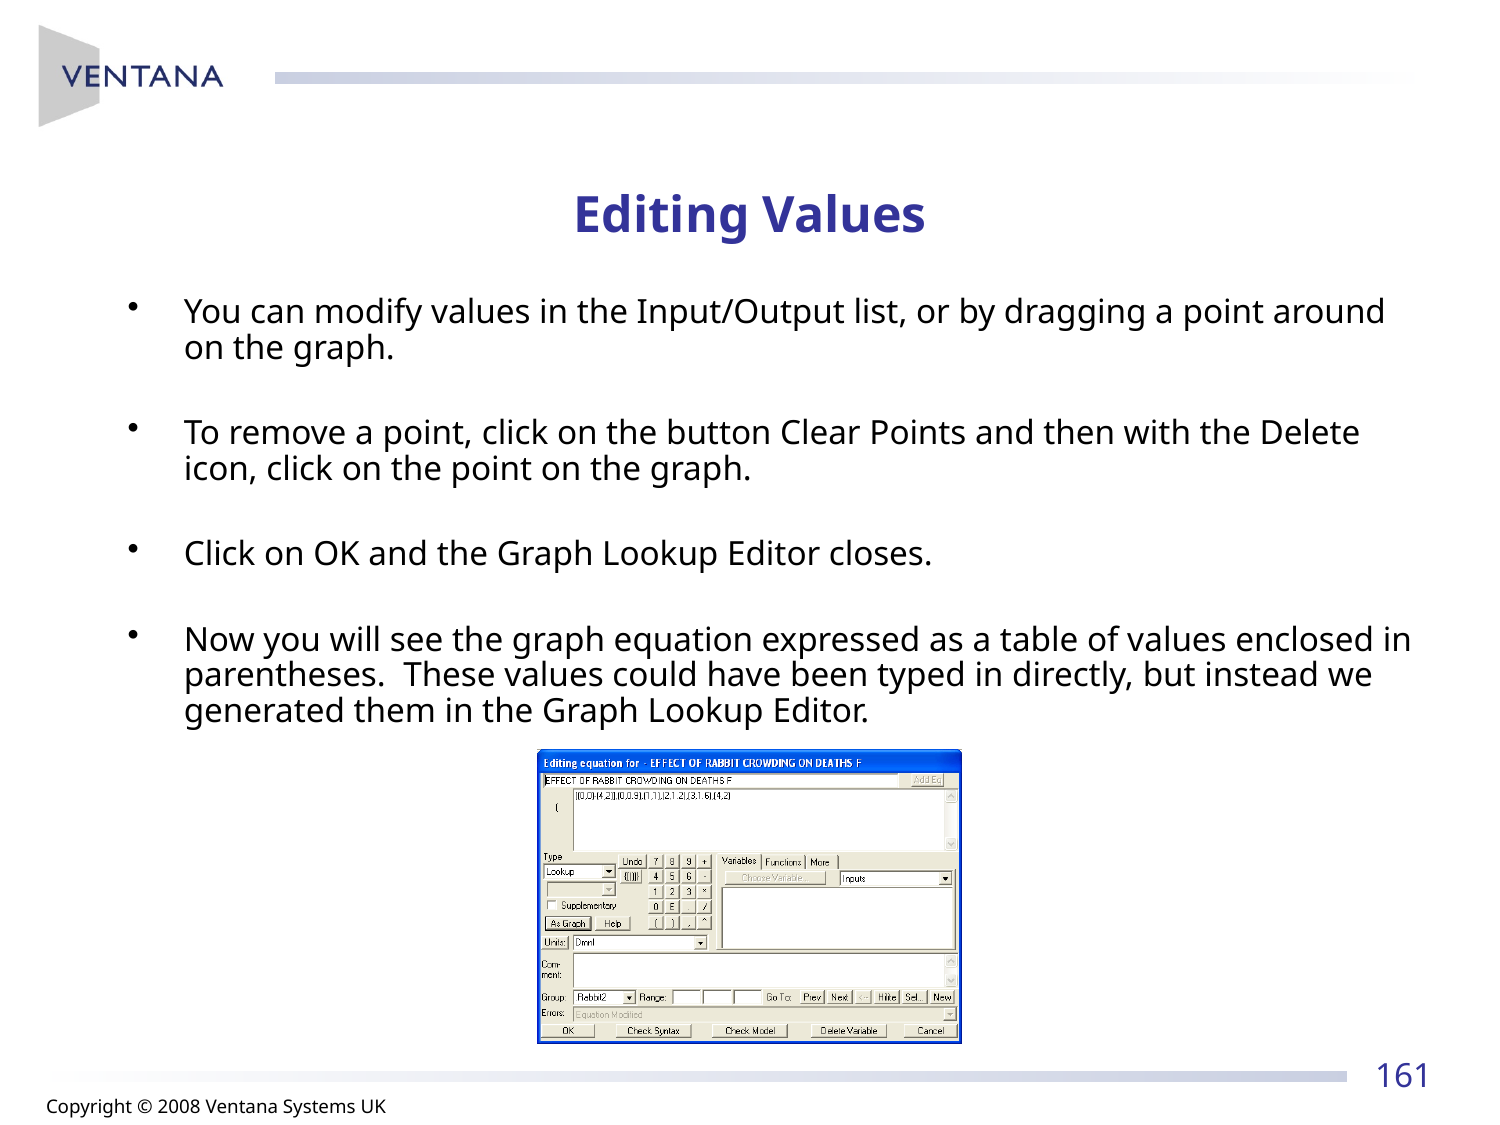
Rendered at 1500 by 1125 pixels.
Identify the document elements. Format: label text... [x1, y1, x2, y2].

title Editing Values [112, 137, 1388, 287]
picture [0, 0, 275, 153]
picture [537, 749, 963, 1044]
list You can modify values in the Input/Output list, or by dragging a point around on the graph. To remove a point, click on the button Clear Points and then with the Delete icon, click on the point on the graph. Click on OK and the Graph Lookup Editor closes. Now you will see the graph equation expressed as a table of values enclosed in parentheses. These values could have been typed in directly, but instead we generated them in the Graph Lookup Editor. [112, 287, 1451, 751]
